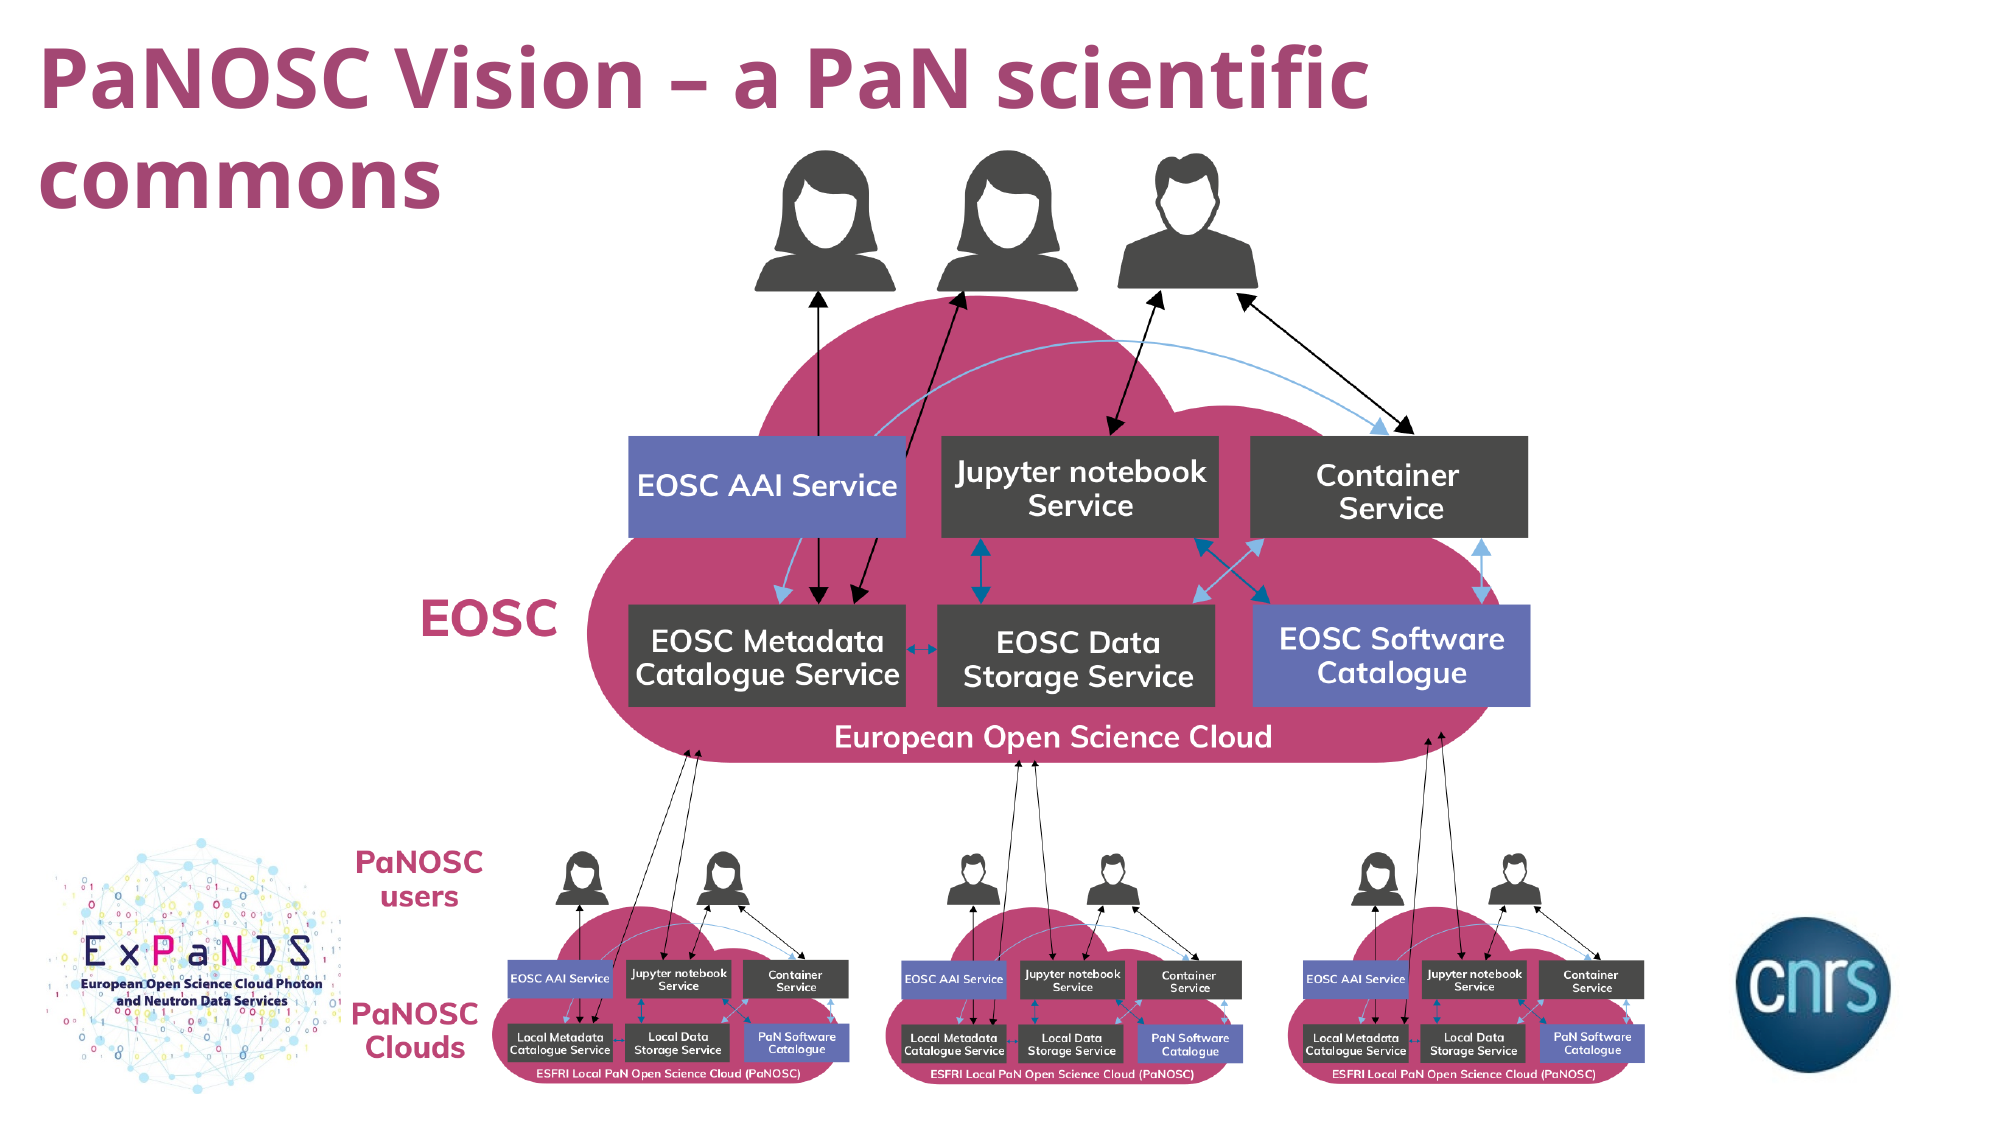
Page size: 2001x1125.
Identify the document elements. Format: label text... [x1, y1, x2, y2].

title PaNOSC Vision – a PaN scientific commons [37, 24, 1788, 126]
picture [1, 130, 1999, 1125]
